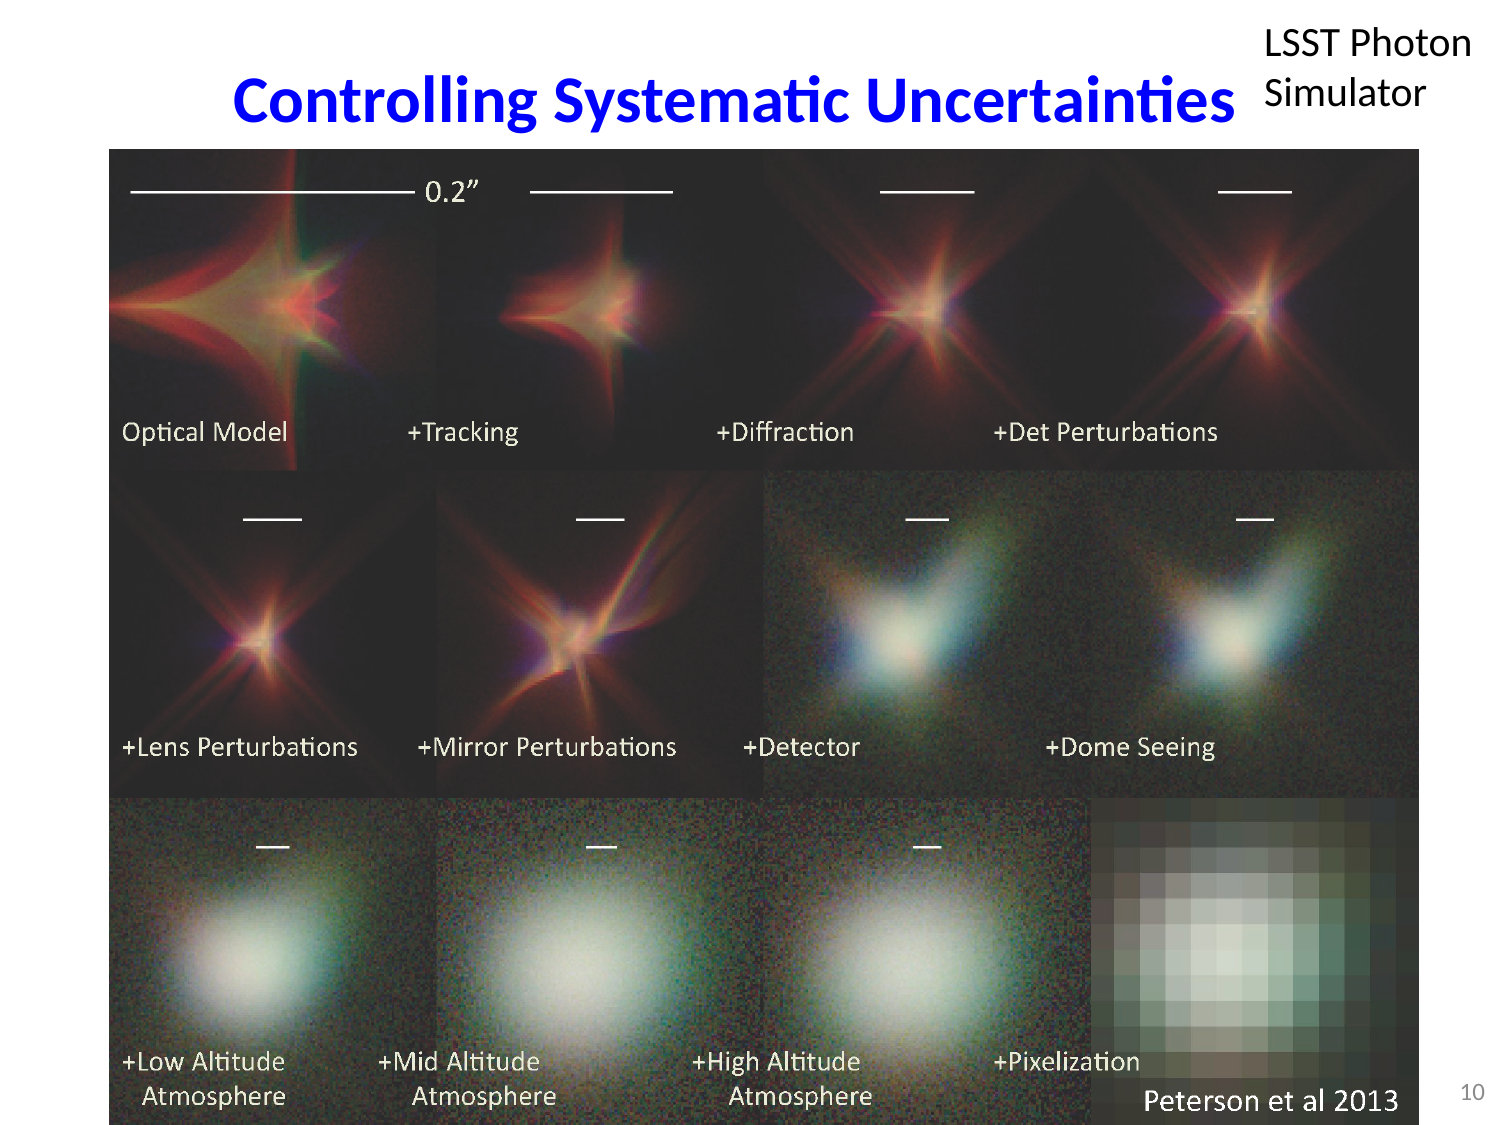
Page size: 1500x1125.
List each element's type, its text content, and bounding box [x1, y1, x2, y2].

picture [107, 149, 1426, 1125]
title Controlling Systematic Uncertainties [60, 45, 1411, 148]
text_box LSST Photon Simulator [1249, 7, 1488, 122]
slide_number 10 [1431, 1060, 1500, 1121]
